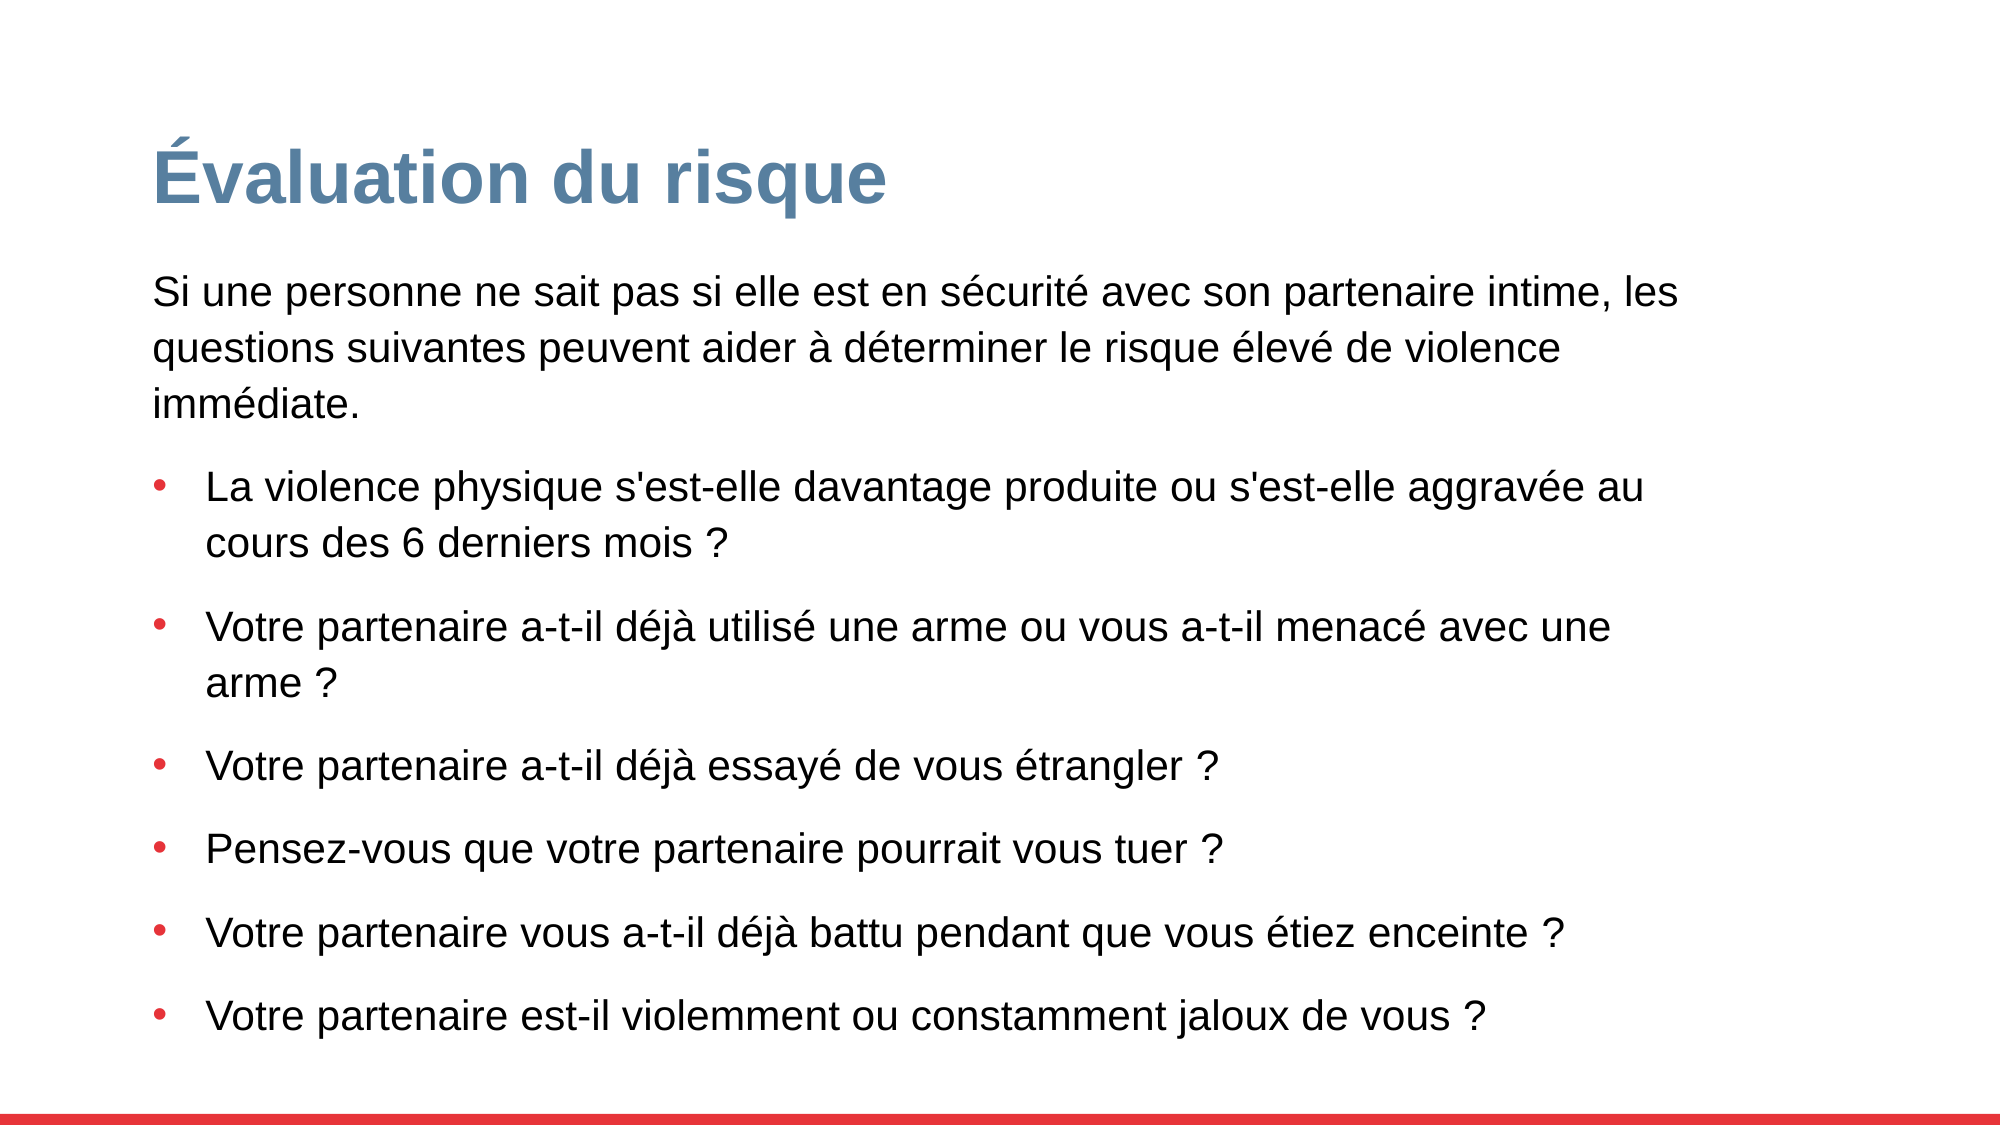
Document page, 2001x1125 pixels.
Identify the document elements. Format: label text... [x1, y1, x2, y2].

title Évaluation du risque [137, 96, 1863, 228]
list Si une personne ne sait pas si elle est en sécurité avec son partenaire intime, les questions suivantes peuvent aider à déterminer le risque élevé de violence immédiate. La violence physique s'est-elle davantage produite ou s'est-elle aggravée au cours des 6 derniers mois ? Votre partenaire a-t-il déjà utilisé une arme ou vous a-t-il menacé avec une arme ? Votre partenaire a-t-il déjà essayé de vous étrangler ? Pensez-vous que votre partenaire pourrait vous tuer ? Votre partenaire vous a-t-il déjà battu pendant que vous étiez enceinte ? Votre partenaire est-il violemment ou constamment jaloux de vous ? [137, 251, 1700, 1056]
